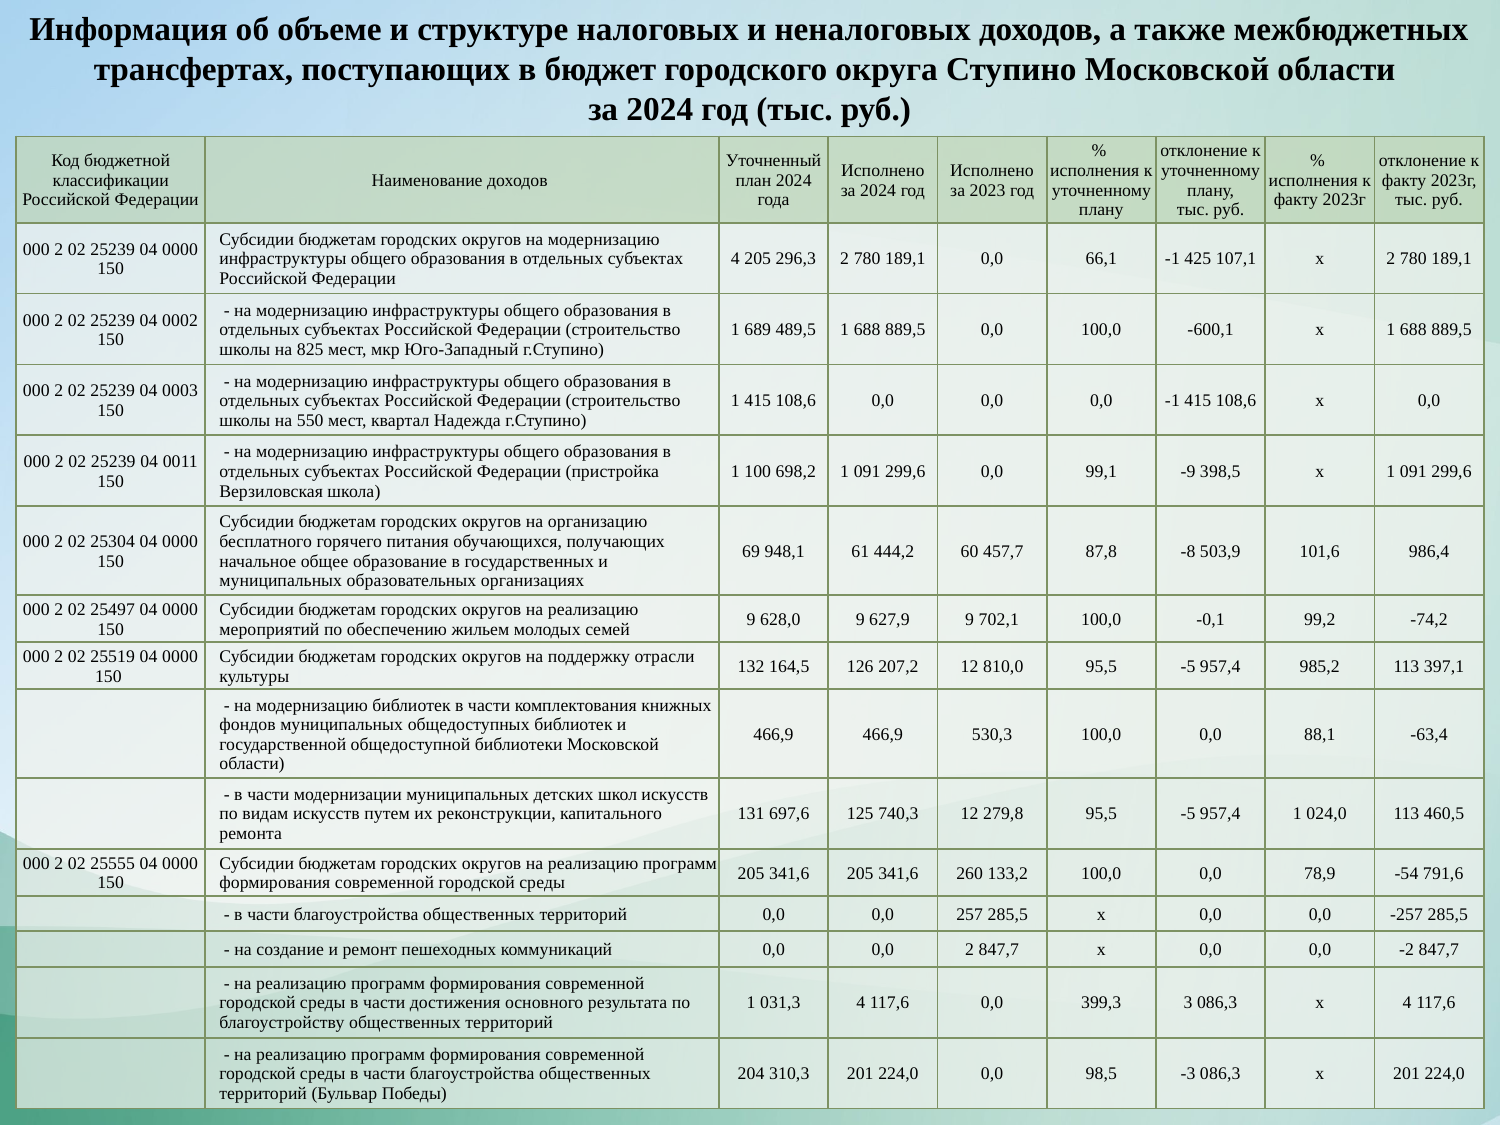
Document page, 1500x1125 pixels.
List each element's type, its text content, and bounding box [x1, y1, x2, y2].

table_cell 100,0 [1048, 850, 1155, 895]
table_cell 466,9 [720, 690, 827, 777]
table_cell 1 100 698,2 [720, 436, 827, 505]
table_cell 3 086,3 [1157, 968, 1264, 1037]
table_cell x [1266, 436, 1374, 505]
table_cell 000 2 02 25555 04 0000 150 [17, 850, 204, 895]
table_cell - в части модернизации муниципальных детских школ искусств по видам искусств путем их реконструкции, капитального ремонта [206, 779, 718, 848]
table_cell 000 2 02 25519 04 0000 150 [17, 643, 204, 688]
table_cell 1 091 299,6 [1375, 436, 1483, 505]
table_cell -600,1 [1157, 294, 1264, 364]
table_cell 1 688 889,5 [829, 294, 937, 364]
table_cell 205 341,6 [720, 850, 827, 895]
table_cell 61 444,2 [829, 507, 937, 594]
table_cell -8 503,9 [1157, 507, 1264, 594]
table_cell 125 740,3 [829, 779, 937, 848]
table_cell 0,0 [720, 932, 827, 966]
table_cell 0,0 [720, 897, 827, 930]
table_cell 2 780 189,1 [829, 224, 937, 293]
picture [0, 135, 1500, 1125]
table_cell -0,1 [1157, 596, 1264, 641]
table_cell 0,0 [1157, 850, 1264, 895]
table_cell [17, 779, 204, 848]
table_cell - на модернизацию библиотек в части комплектования книжных фондов муниципальных общедоступных библиотек и государственной общедоступной библиотеки Московской области) [206, 690, 718, 777]
table_cell 69 948,1 [720, 507, 827, 594]
table_cell Субсидии бюджетам городских округов на организацию бесплатного горячего питания обучающихся, получающих начальное общее образование в государственных и муниципальных образовательных организациях [206, 507, 718, 594]
table_cell 60 457,7 [938, 507, 1046, 594]
table_cell -54 791,6 [1375, 850, 1483, 895]
table_cell 000 2 02 25239 04 0003 150 [17, 365, 204, 434]
table_cell 100,0 [1048, 294, 1155, 364]
table_cell -2 847,7 [1375, 932, 1483, 966]
table_cell 2 780 189,1 [1375, 224, 1483, 293]
table_cell 0,0 [938, 1039, 1046, 1108]
table_cell 0,0 [1157, 932, 1264, 966]
table_cell 000 2 02 25304 04 0000 150 [17, 507, 204, 594]
text_box Информация об объеме и структуре налоговых и неналоговых доходов, а также межбюджетных трансфертах, поступающих в бюджет городского округа Ступино Московской области за 2024 год (тыс. руб.) [0, 0, 1500, 135]
table_cell 87,8 [1048, 507, 1155, 594]
table_cell 985,2 [1266, 643, 1374, 688]
table_cell 201 224,0 [829, 1039, 937, 1108]
table_cell 1 091 299,6 [829, 436, 937, 505]
table_cell 2 847,7 [938, 932, 1046, 966]
table_cell 260 133,2 [938, 850, 1046, 895]
table_cell 201 224,0 [1375, 1039, 1483, 1108]
table_cell -5 957,4 [1157, 643, 1264, 688]
table_cell 113 460,5 [1375, 779, 1483, 848]
table_cell 4 117,6 [1375, 968, 1483, 1037]
table_cell 4 205 296,3 [720, 224, 827, 293]
table_cell -257 285,5 [1375, 897, 1483, 930]
table_cell 100,0 [1048, 596, 1155, 641]
table_cell 9 702,1 [938, 596, 1046, 641]
table_cell 98,5 [1048, 1039, 1155, 1108]
table_cell 0,0 [938, 968, 1046, 1037]
table_cell 0,0 [1048, 365, 1155, 434]
table_cell 95,5 [1048, 779, 1155, 848]
table_cell -74,2 [1375, 596, 1483, 641]
table_cell - на реализацию программ формирования современной городской среды в части благоустройства общественных территорий (Бульвар Победы) [206, 1039, 718, 1108]
table_cell 000 2 02 25239 04 0002 150 [17, 294, 204, 364]
table_header отклонение к уточненному плану, тыс. руб. [1157, 137, 1264, 222]
table_cell 0,0 [829, 365, 937, 434]
table_cell 0,0 [1157, 690, 1264, 777]
table_cell x [1266, 1039, 1374, 1108]
table_cell 95,5 [1048, 643, 1155, 688]
table_cell 100,0 [1048, 690, 1155, 777]
table_cell 466,9 [829, 690, 937, 777]
table_cell 0,0 [938, 436, 1046, 505]
table_cell - в части благоустройства общественных территорий [206, 897, 718, 930]
table_cell 0,0 [829, 897, 937, 930]
table_cell 101,6 [1266, 507, 1374, 594]
table_cell x [1266, 365, 1374, 434]
table_cell Субсидии бюджетам городских округов на модернизацию инфраструктуры общего образования в отдельных субъектах Российской Федерации [206, 224, 718, 293]
table_header Уточненный план 2024 года [720, 137, 827, 222]
table_cell 0,0 [938, 365, 1046, 434]
table_cell -1 425 107,1 [1157, 224, 1264, 293]
table_cell x [1048, 932, 1155, 966]
table_header Исполнено за 2023 год [938, 137, 1046, 222]
table_cell [17, 897, 204, 930]
table_cell -3 086,3 [1157, 1039, 1264, 1108]
table_cell 4 117,6 [829, 968, 937, 1037]
table_cell 131 697,6 [720, 779, 827, 848]
table_cell -9 398,5 [1157, 436, 1264, 505]
table_cell 257 285,5 [938, 897, 1046, 930]
table_cell x [1266, 224, 1374, 293]
table_cell 0,0 [938, 224, 1046, 293]
table_header отклонение к факту 2023г, тыс. руб. [1375, 137, 1483, 222]
table_cell 0,0 [829, 932, 937, 966]
table_header Исполнено за 2024 год [829, 137, 937, 222]
table_cell 12 810,0 [938, 643, 1046, 688]
table_cell [17, 968, 204, 1037]
table_cell 205 341,6 [829, 850, 937, 895]
table_cell 0,0 [1375, 365, 1483, 434]
table_cell 204 310,3 [720, 1039, 827, 1108]
table_cell - на реализацию программ формирования современной городской среды в части достижения основного результата по благоустройству общественных территорий [206, 968, 718, 1037]
table_cell 0,0 [1266, 932, 1374, 966]
table_cell 126 207,2 [829, 643, 937, 688]
table_cell [17, 932, 204, 966]
table_cell -5 957,4 [1157, 779, 1264, 848]
table_cell 1 688 889,5 [1375, 294, 1483, 364]
table_header % исполнения к уточненному плану [1048, 137, 1155, 222]
table_cell -1 415 108,6 [1157, 365, 1264, 434]
table_cell - на модернизацию инфраструктуры общего образования в отдельных субъектах Российской Федерации (строительство школы на 550 мест, квартал Надежда г.Ступино) [206, 365, 718, 434]
table_cell 399,3 [1048, 968, 1155, 1037]
table_cell Субсидии бюджетам городских округов на реализацию мероприятий по обеспечению жильем молодых семей [206, 596, 718, 641]
table_cell 88,1 [1266, 690, 1374, 777]
table_cell - на создание и ремонт пешеходных коммуникаций [206, 932, 718, 966]
table_cell [17, 1039, 204, 1108]
table_cell 1 689 489,5 [720, 294, 827, 364]
table_header Наименование доходов [206, 137, 718, 222]
table_cell 132 164,5 [720, 643, 827, 688]
table_cell 9 628,0 [720, 596, 827, 641]
table_header % исполнения к факту 2023г [1266, 137, 1374, 222]
table_cell [17, 690, 204, 777]
table_cell 66,1 [1048, 224, 1155, 293]
table_cell x [1048, 897, 1155, 930]
table_cell 99,2 [1266, 596, 1374, 641]
table_cell 0,0 [1266, 897, 1374, 930]
table_cell - на модернизацию инфраструктуры общего образования в отдельных субъектах Российской Федерации (строительство школы на 825 мест, мкр Юго-Западный г.Ступино) [206, 294, 718, 364]
table_cell -63,4 [1375, 690, 1483, 777]
table_cell 530,3 [938, 690, 1046, 777]
table_cell 99,1 [1048, 436, 1155, 505]
table_cell x [1266, 294, 1374, 364]
table_cell 12 279,8 [938, 779, 1046, 848]
table_cell 113 397,1 [1375, 643, 1483, 688]
table_cell 78,9 [1266, 850, 1374, 895]
table_cell 000 2 02 25239 04 0011 150 [17, 436, 204, 505]
table_cell x [1266, 968, 1374, 1037]
table_cell 986,4 [1375, 507, 1483, 594]
table_cell 1 024,0 [1266, 779, 1374, 848]
table_cell 000 2 02 25239 04 0000 150 [17, 224, 204, 293]
table_header Код бюджетной классификации Российской Федерации [17, 137, 204, 222]
table_cell 1 031,3 [720, 968, 827, 1037]
table_cell 1 415 108,6 [720, 365, 827, 434]
table_cell - на модернизацию инфраструктуры общего образования в отдельных субъектах Российской Федерации (пристройка Верзиловская школа) [206, 436, 718, 505]
table_cell Субсидии бюджетам городских округов на реализацию программ формирования современной городской среды [206, 850, 718, 895]
table_cell 9 627,9 [829, 596, 937, 641]
table_cell 0,0 [938, 294, 1046, 364]
table_cell 000 2 02 25497 04 0000 150 [17, 596, 204, 641]
table_cell Субсидии бюджетам городских округов на поддержку отрасли культуры [206, 643, 718, 688]
table_cell 0,0 [1157, 897, 1264, 930]
